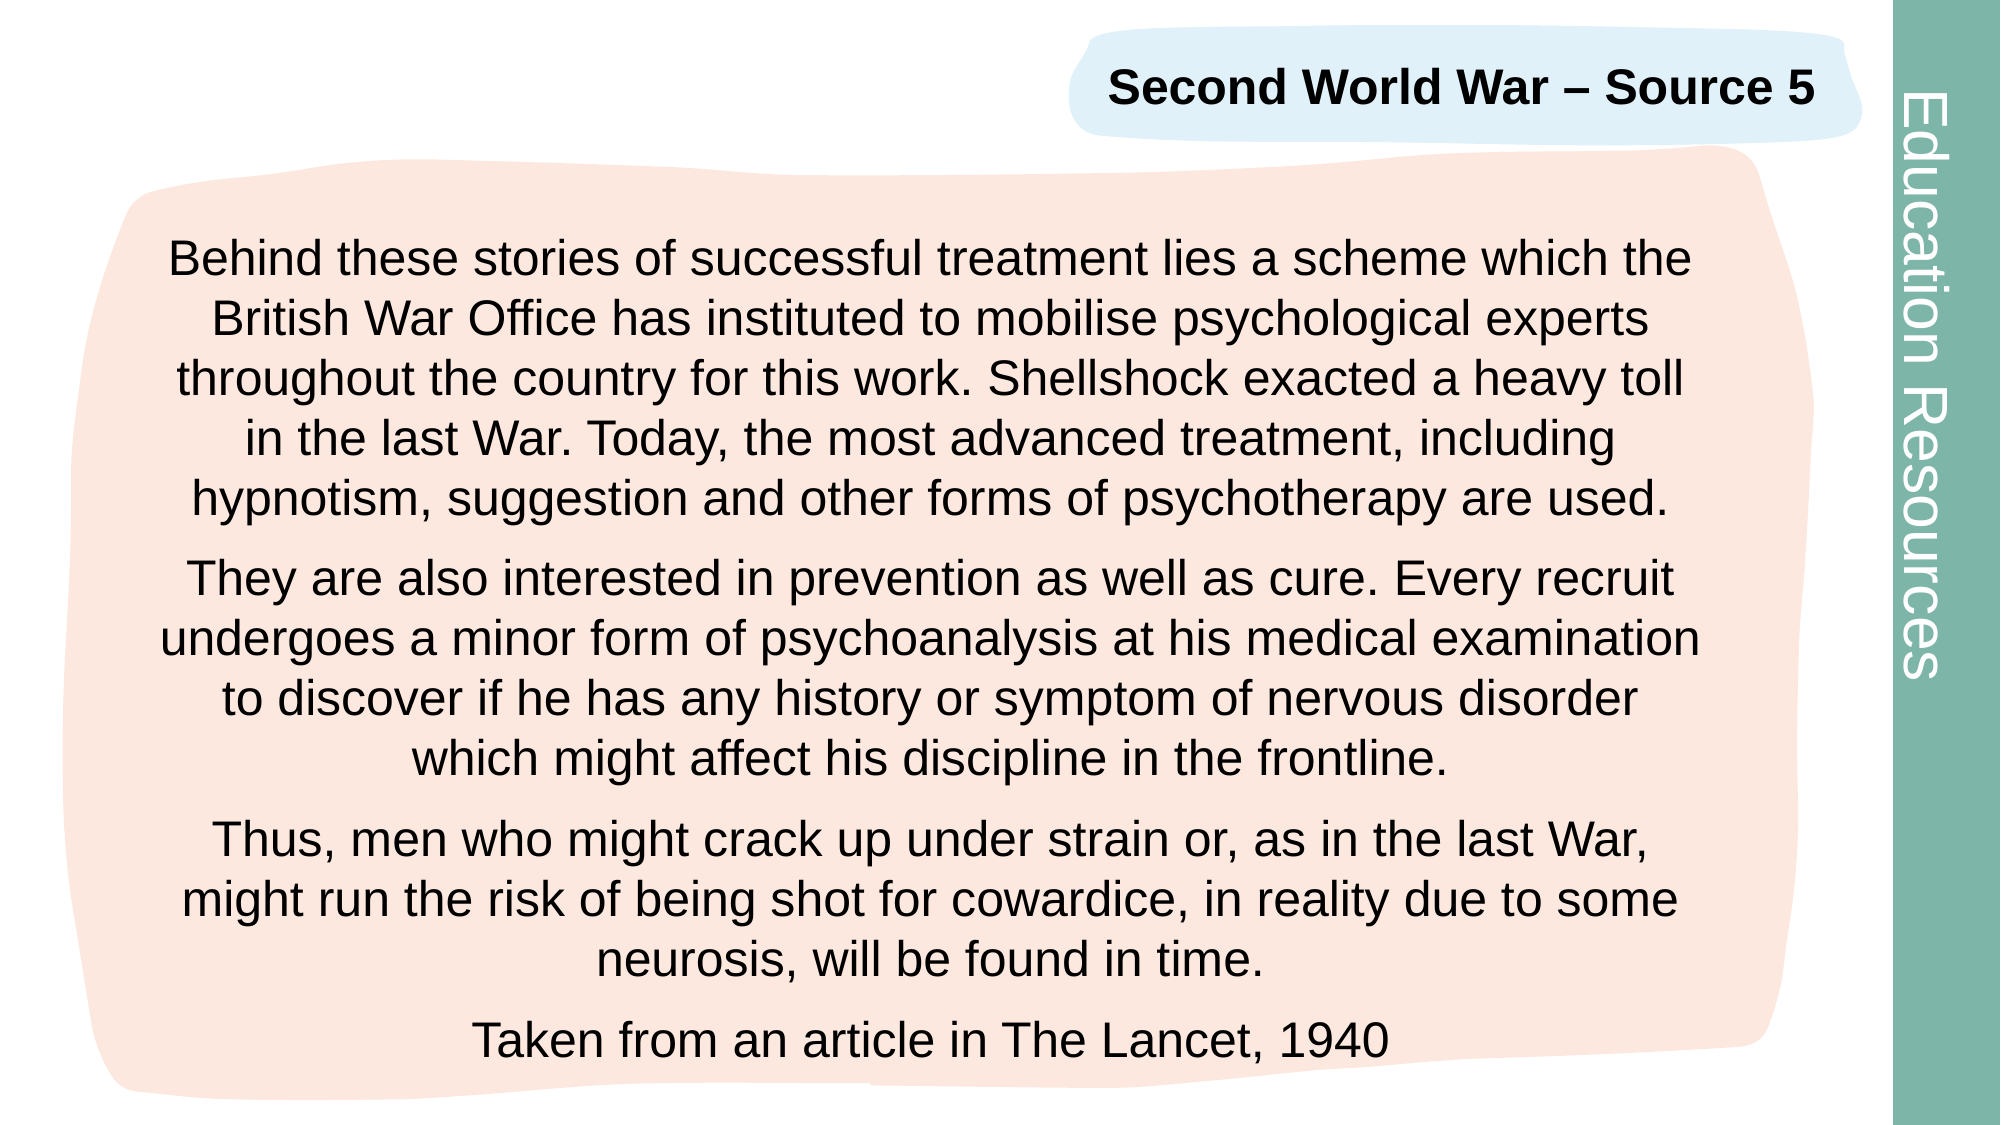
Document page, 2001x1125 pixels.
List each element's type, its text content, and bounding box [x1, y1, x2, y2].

text_box [62, 146, 1814, 1101]
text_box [1068, 24, 1863, 146]
list Behind these stories of successful treatment lies a scheme which the British War Office has instituted to mobilise psychological experts throughout the country for this work. Shellshock exacted a heavy toll in the last War. Today, the most advanced treatment, including hypnotism, suggestion and other forms of psychotherapy are used. They are also interested in prevention as well as cure. Every recruit undergoes a minor form of psychoanalysis at his medical examination to discover if he has any history or symptom of nervous disorder which might affect his discipline in the frontline. Thus, men who might crack up under strain or, as in the last War, might run the risk of being shot for cowardice, in reality due to some neurosis, will be found in time. Taken from an article in The Lancet, 1940 [154, 217, 1723, 1079]
